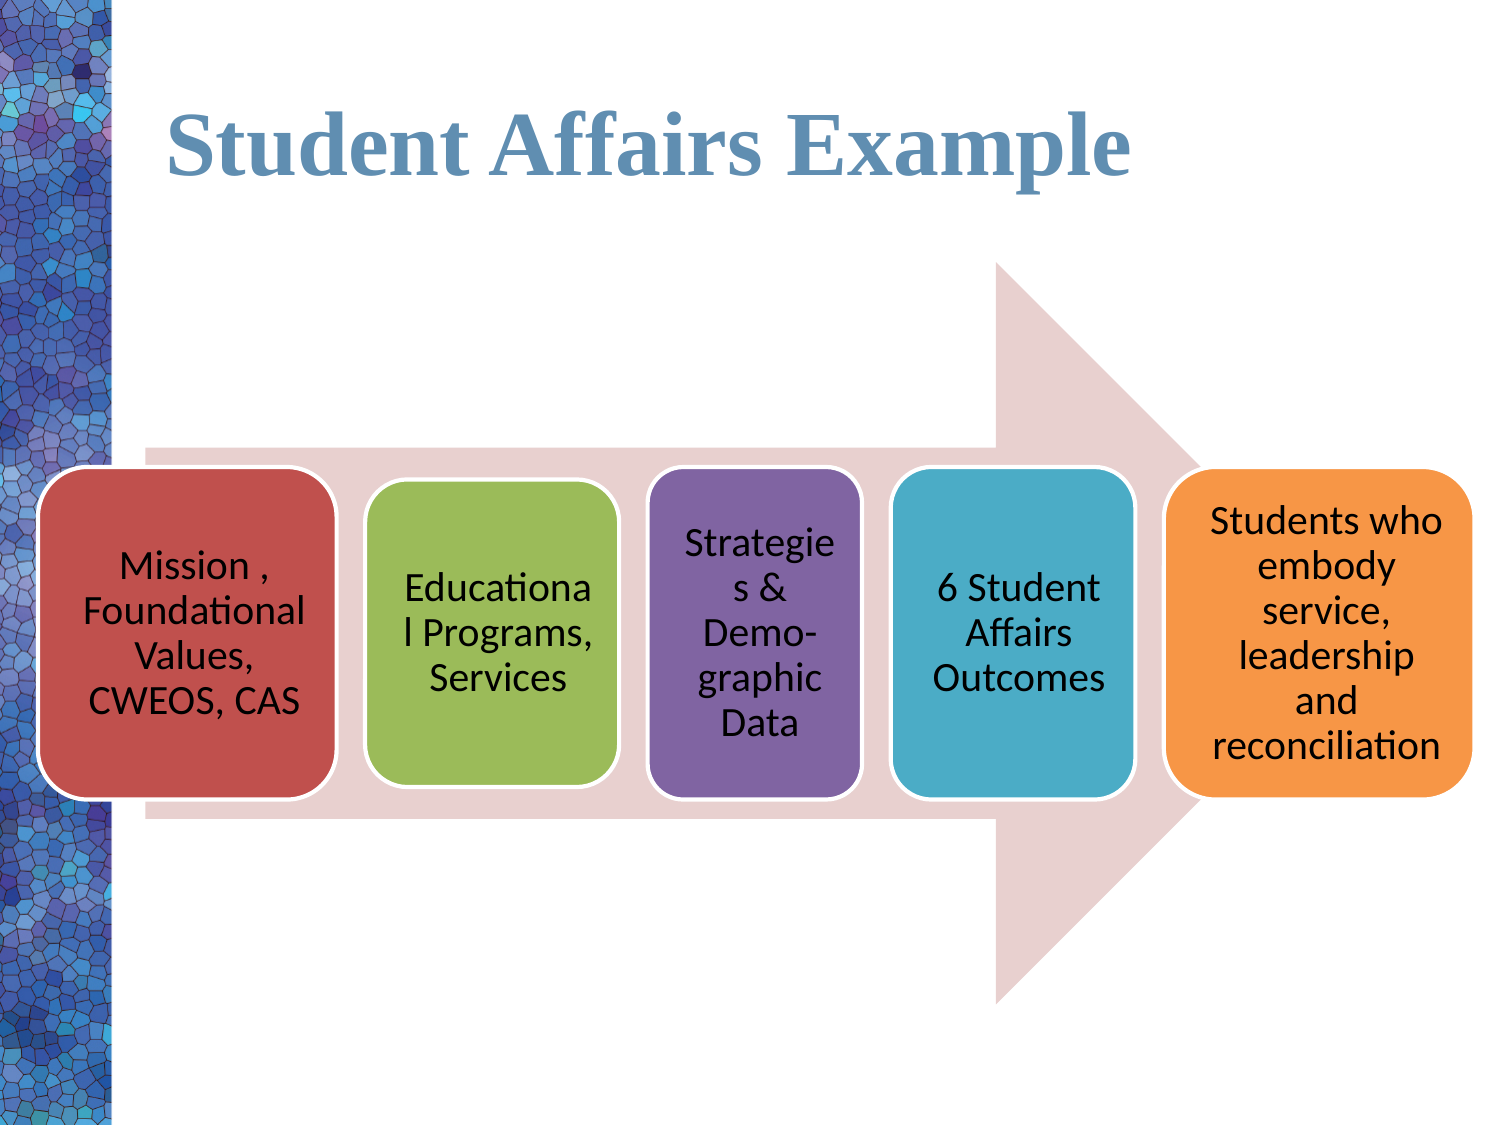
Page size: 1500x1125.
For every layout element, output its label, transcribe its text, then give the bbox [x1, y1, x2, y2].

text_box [37, 261, 1476, 1005]
title Student Affairs Example [150, 45, 1425, 233]
picture [0, 0, 1500, 1125]
